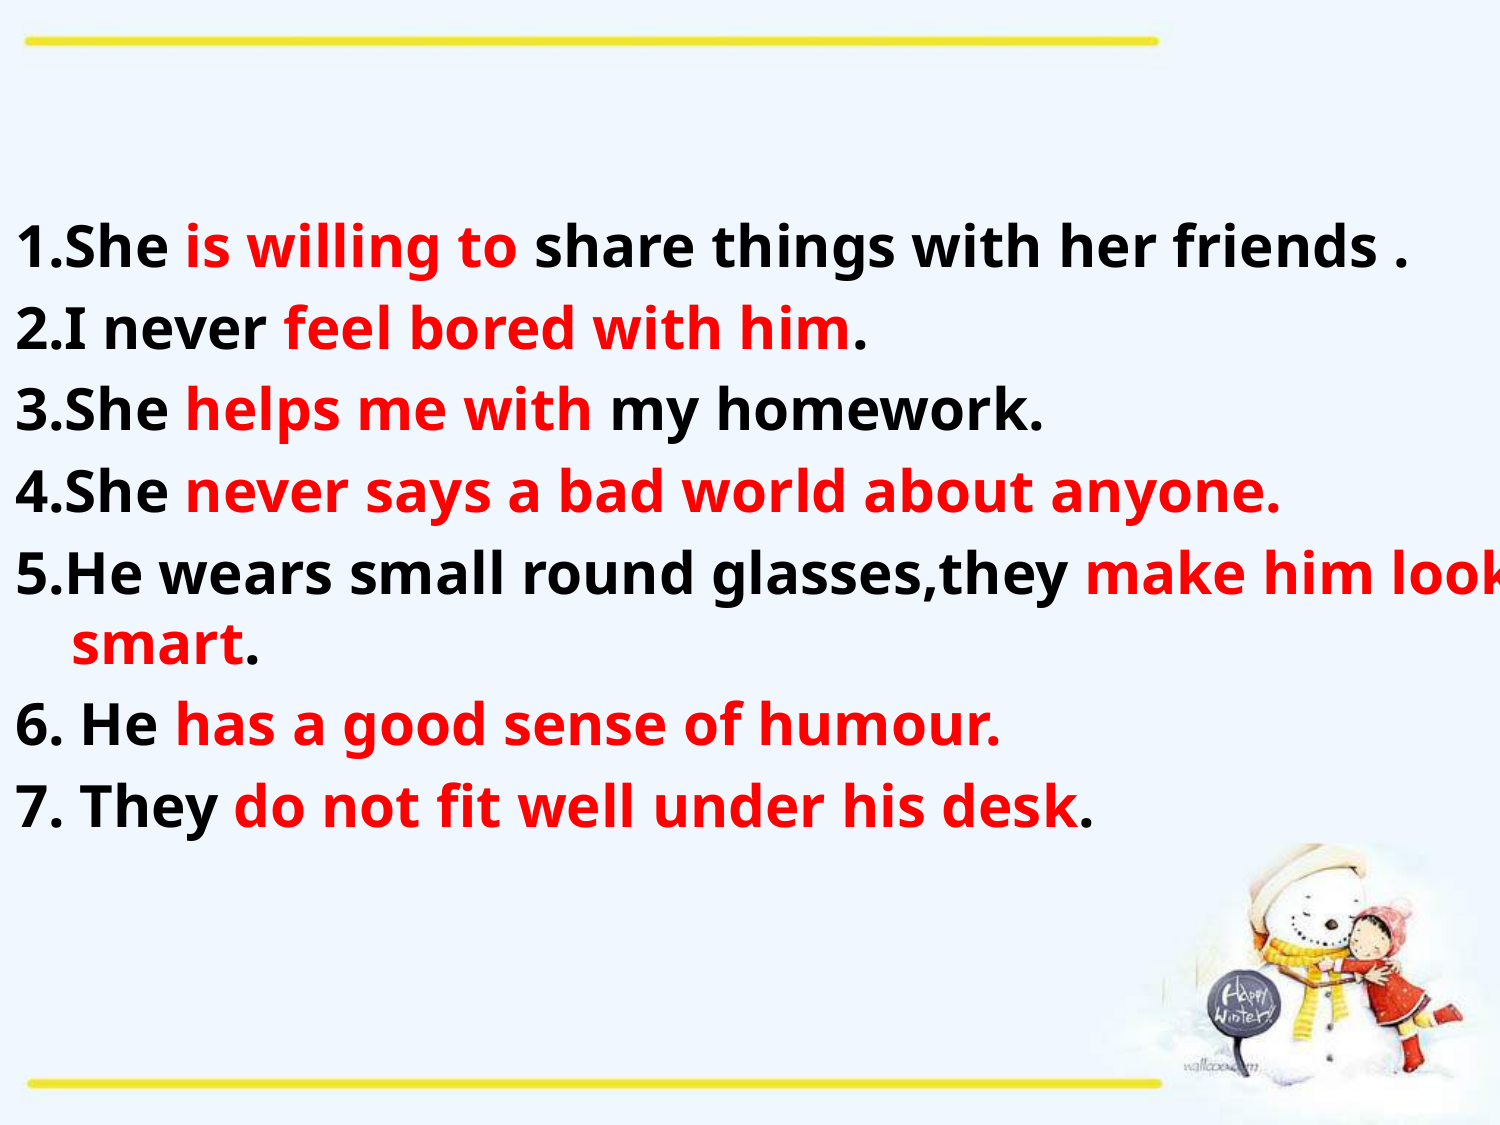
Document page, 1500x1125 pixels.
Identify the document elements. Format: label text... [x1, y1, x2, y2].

list 1.She is willing to share things with her friends . 2.I never feel bored with him. 3.She helps me with my homework. 4.She never says a bad world about anyone. 5.He wears small round glasses,they make him look smart. 6. He has a good sense of humour. 7. They do not fit well under his desk. [0, 0, 1500, 1125]
